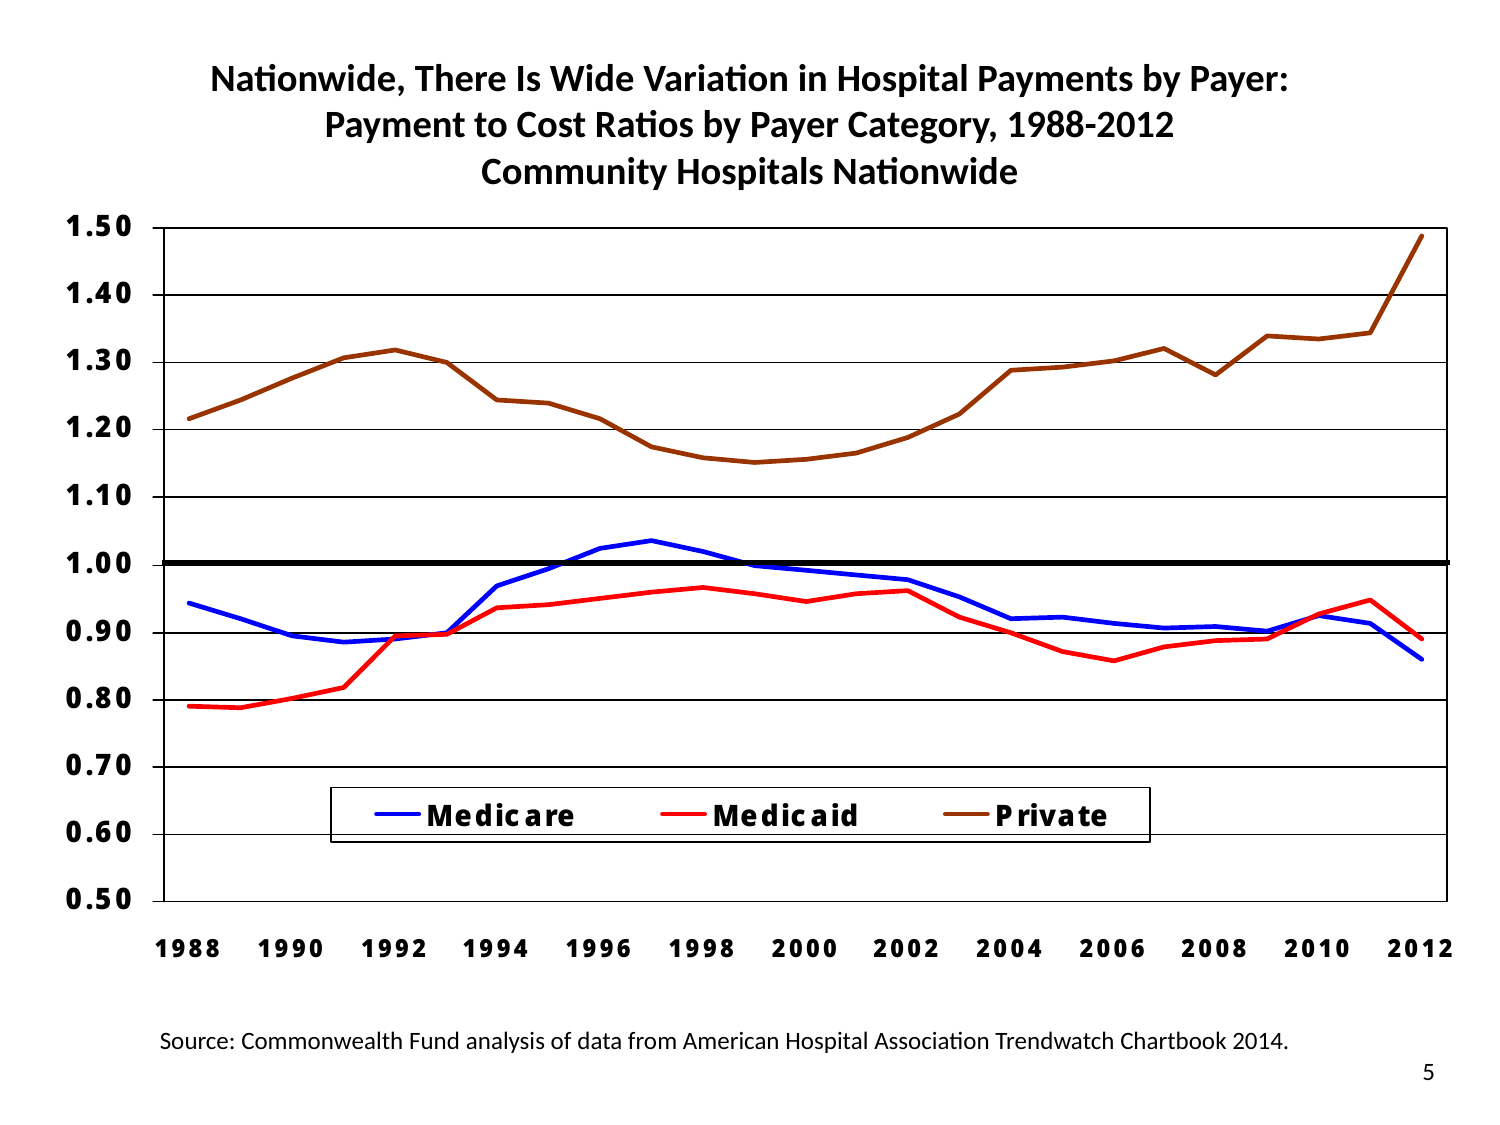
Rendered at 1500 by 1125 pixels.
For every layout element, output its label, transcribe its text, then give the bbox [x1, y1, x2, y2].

text_box Source: Commonwealth Fund analysis of data from American Hospital Association Trendwatch Chartbook 2014. [145, 1018, 1307, 1063]
slide_number 5 [1125, 1040, 1450, 1101]
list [34, 184, 1473, 1010]
title Nationwide, There Is Wide Variation in Hospital Payments by Payer: Payment to Cost Ratios by Payer Category, 1988-2012 Community Hospitals Nationwide [0, 45, 1500, 200]
